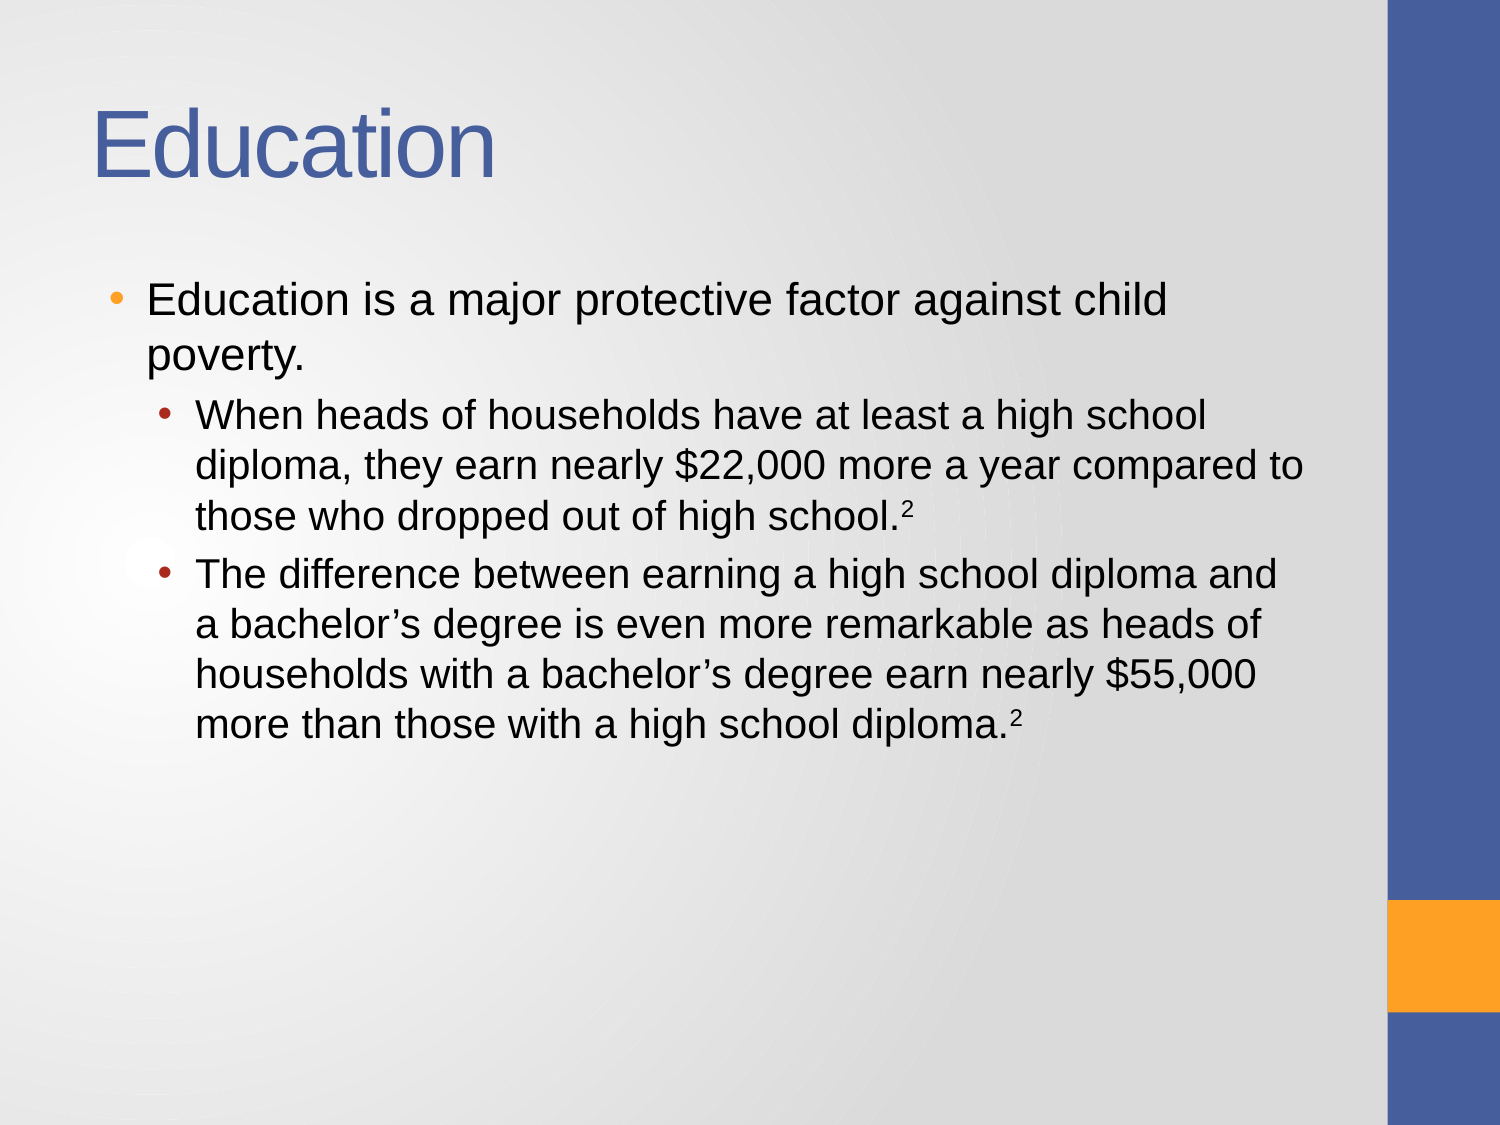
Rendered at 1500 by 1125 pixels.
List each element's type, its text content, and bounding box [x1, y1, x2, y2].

title Education [75, 45, 1325, 233]
list Education is a major protective factor against child poverty. When heads of households have at least a high school diploma, they earn nearly $22,000 more a year compared to those who dropped out of high school.2 The difference between earning a high school diploma and a bachelor’s degree is even more remarkable as heads of households with a bachelor’s degree earn nearly $55,000 more than those with a high school diploma.2 [75, 262, 1325, 1050]
